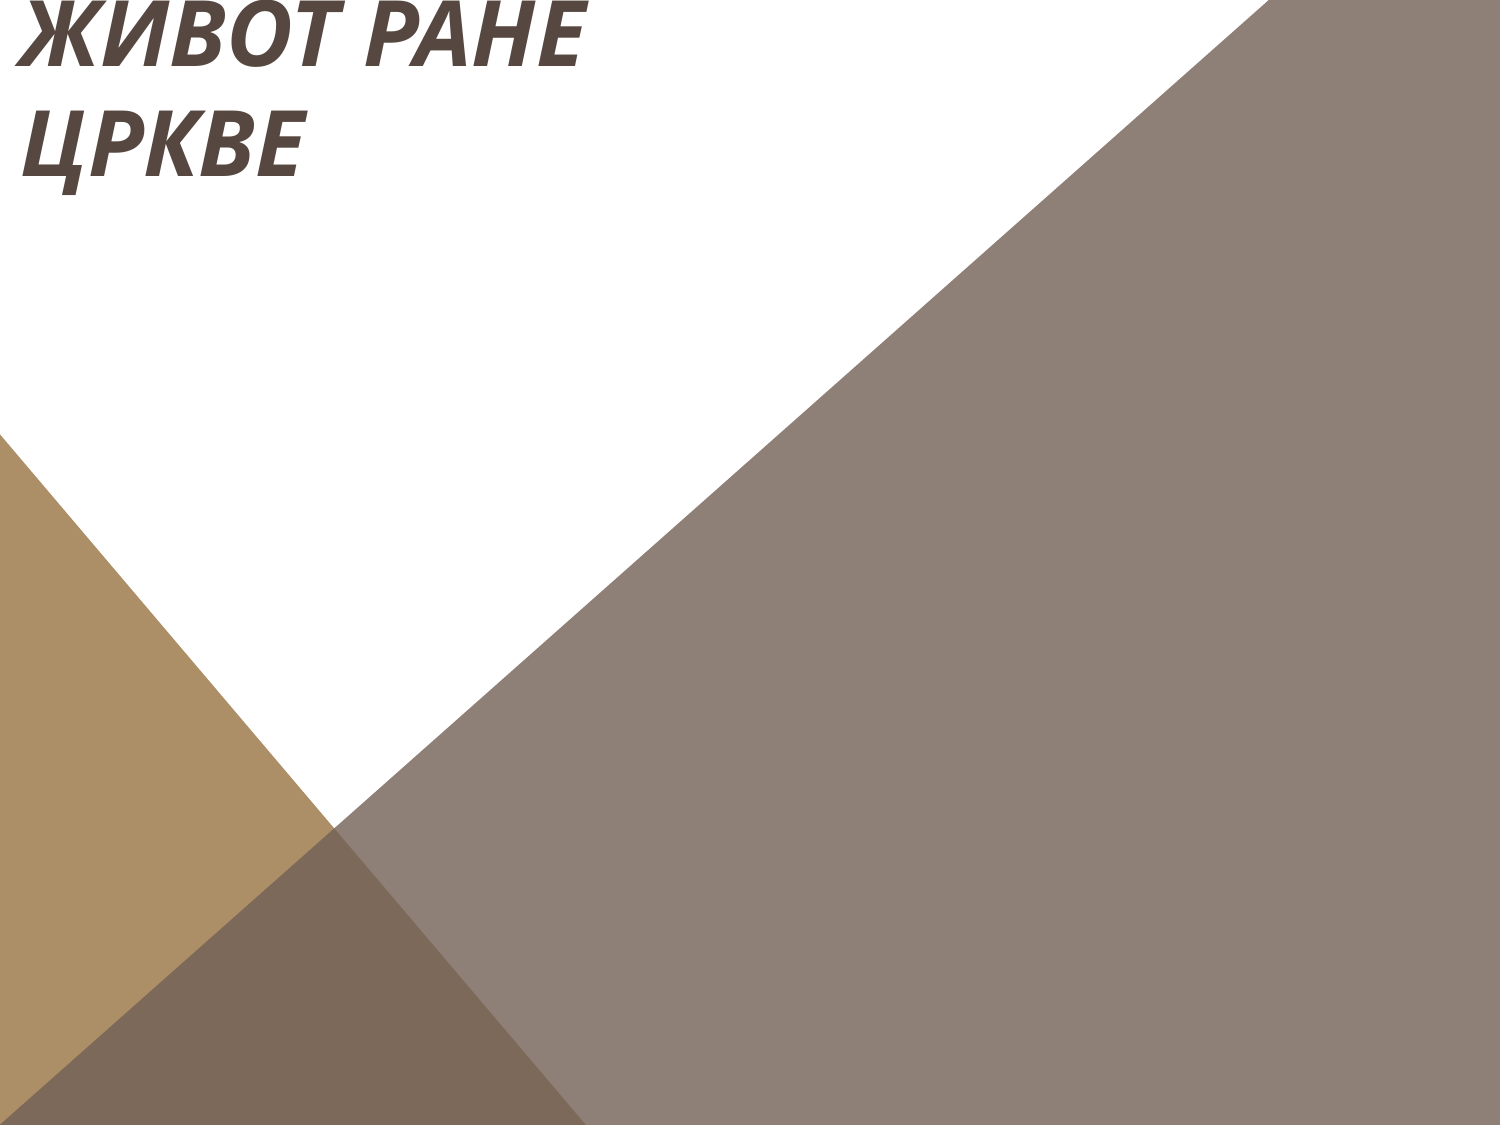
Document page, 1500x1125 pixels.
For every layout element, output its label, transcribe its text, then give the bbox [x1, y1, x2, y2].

title ЖИВОТ РАНЕ ЦРКВЕ [5, 113, 869, 197]
subtitle [312, 61, 1154, 804]
